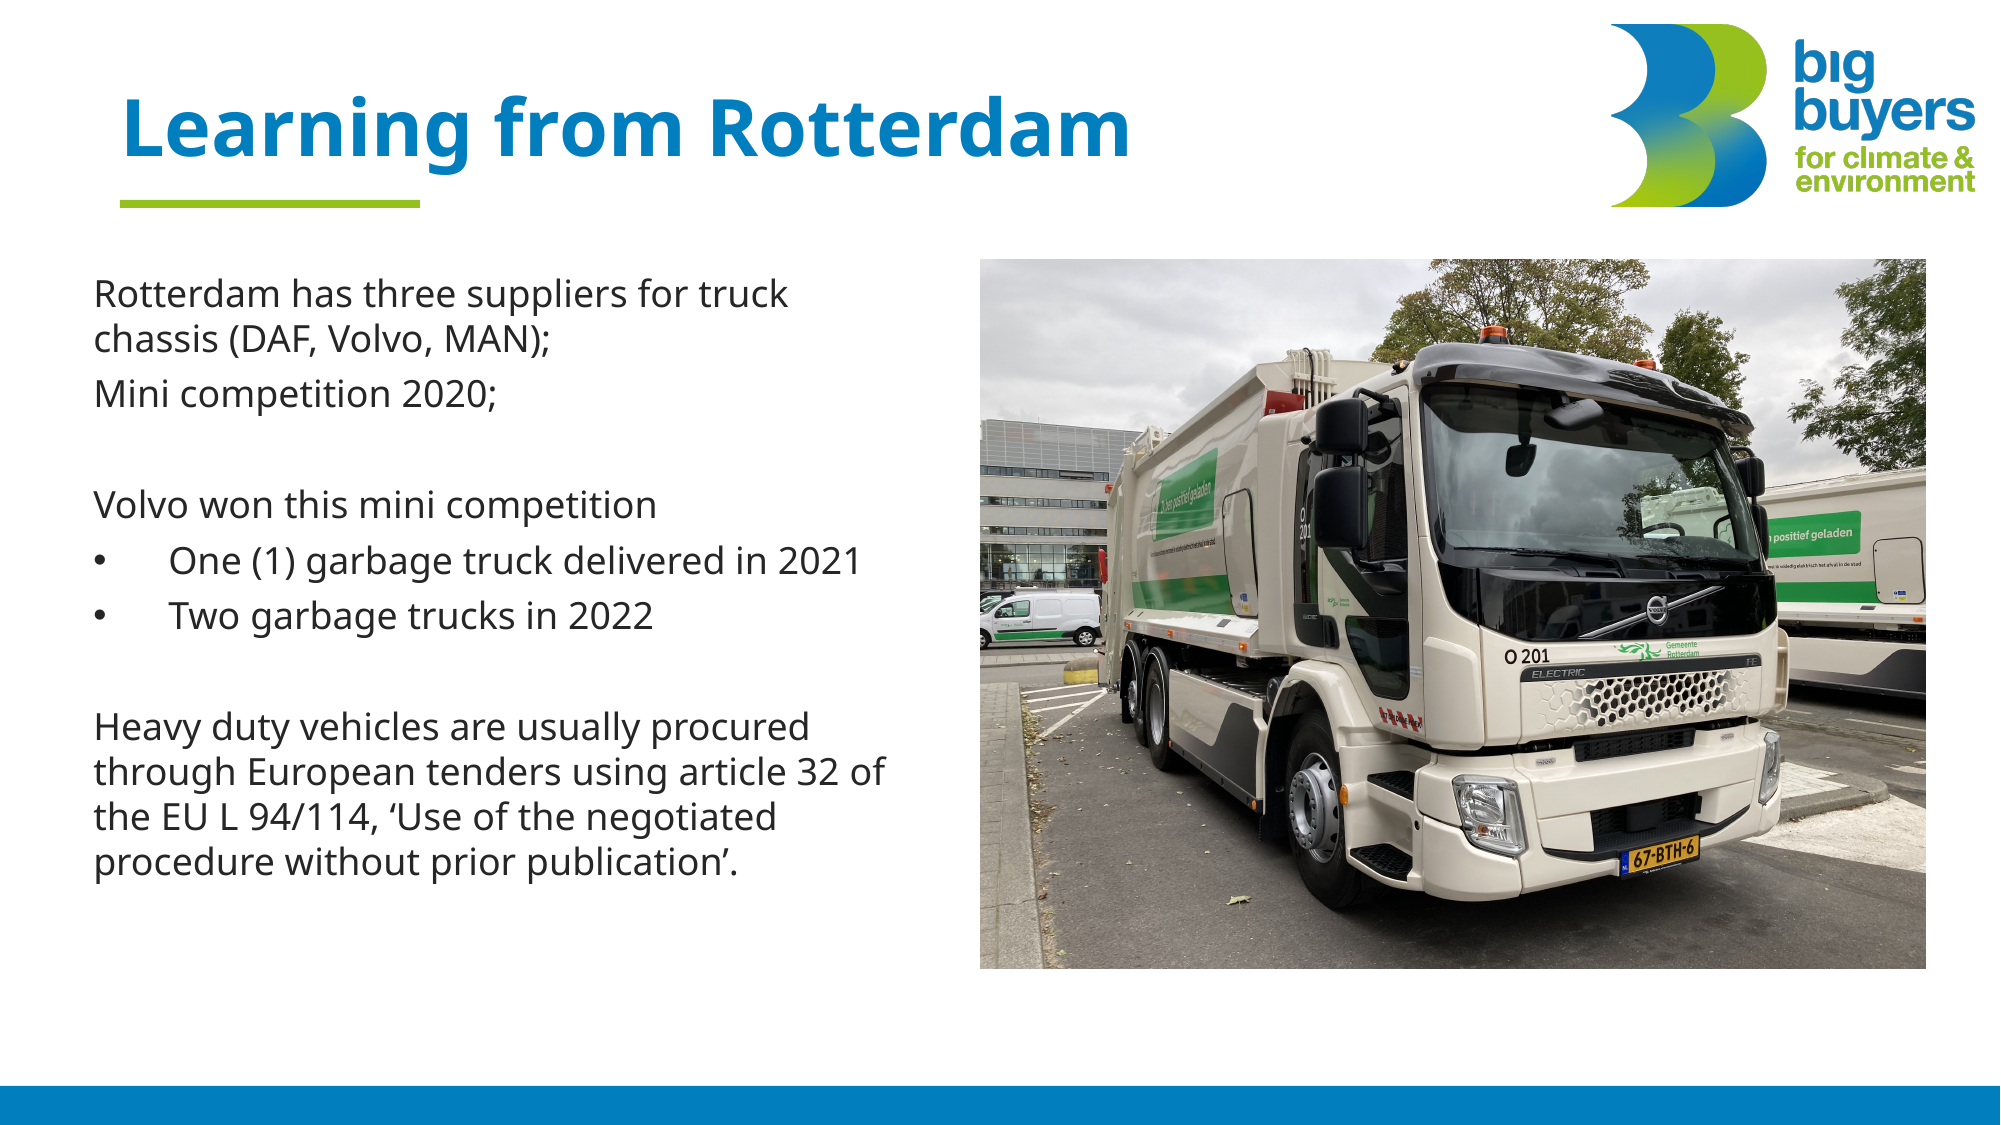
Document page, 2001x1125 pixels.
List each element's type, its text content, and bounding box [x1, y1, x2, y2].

picture [1611, 24, 1975, 207]
picture [980, 259, 1926, 970]
list Rotterdam has three suppliers for truck chassis (DAF, Volvo, MAN); Mini competition 2020; Volvo won this mini competition One (1) garbage truck delivered in 2021 Two garbage trucks in 2022 Heavy duty vehicles are usually procured through European tenders using article 32 of the EU L 94/114, ‘Use of the negotiated procedure without prior publication’. [35, 260, 915, 1060]
title Learning from Rotterdam [99, 50, 1600, 200]
